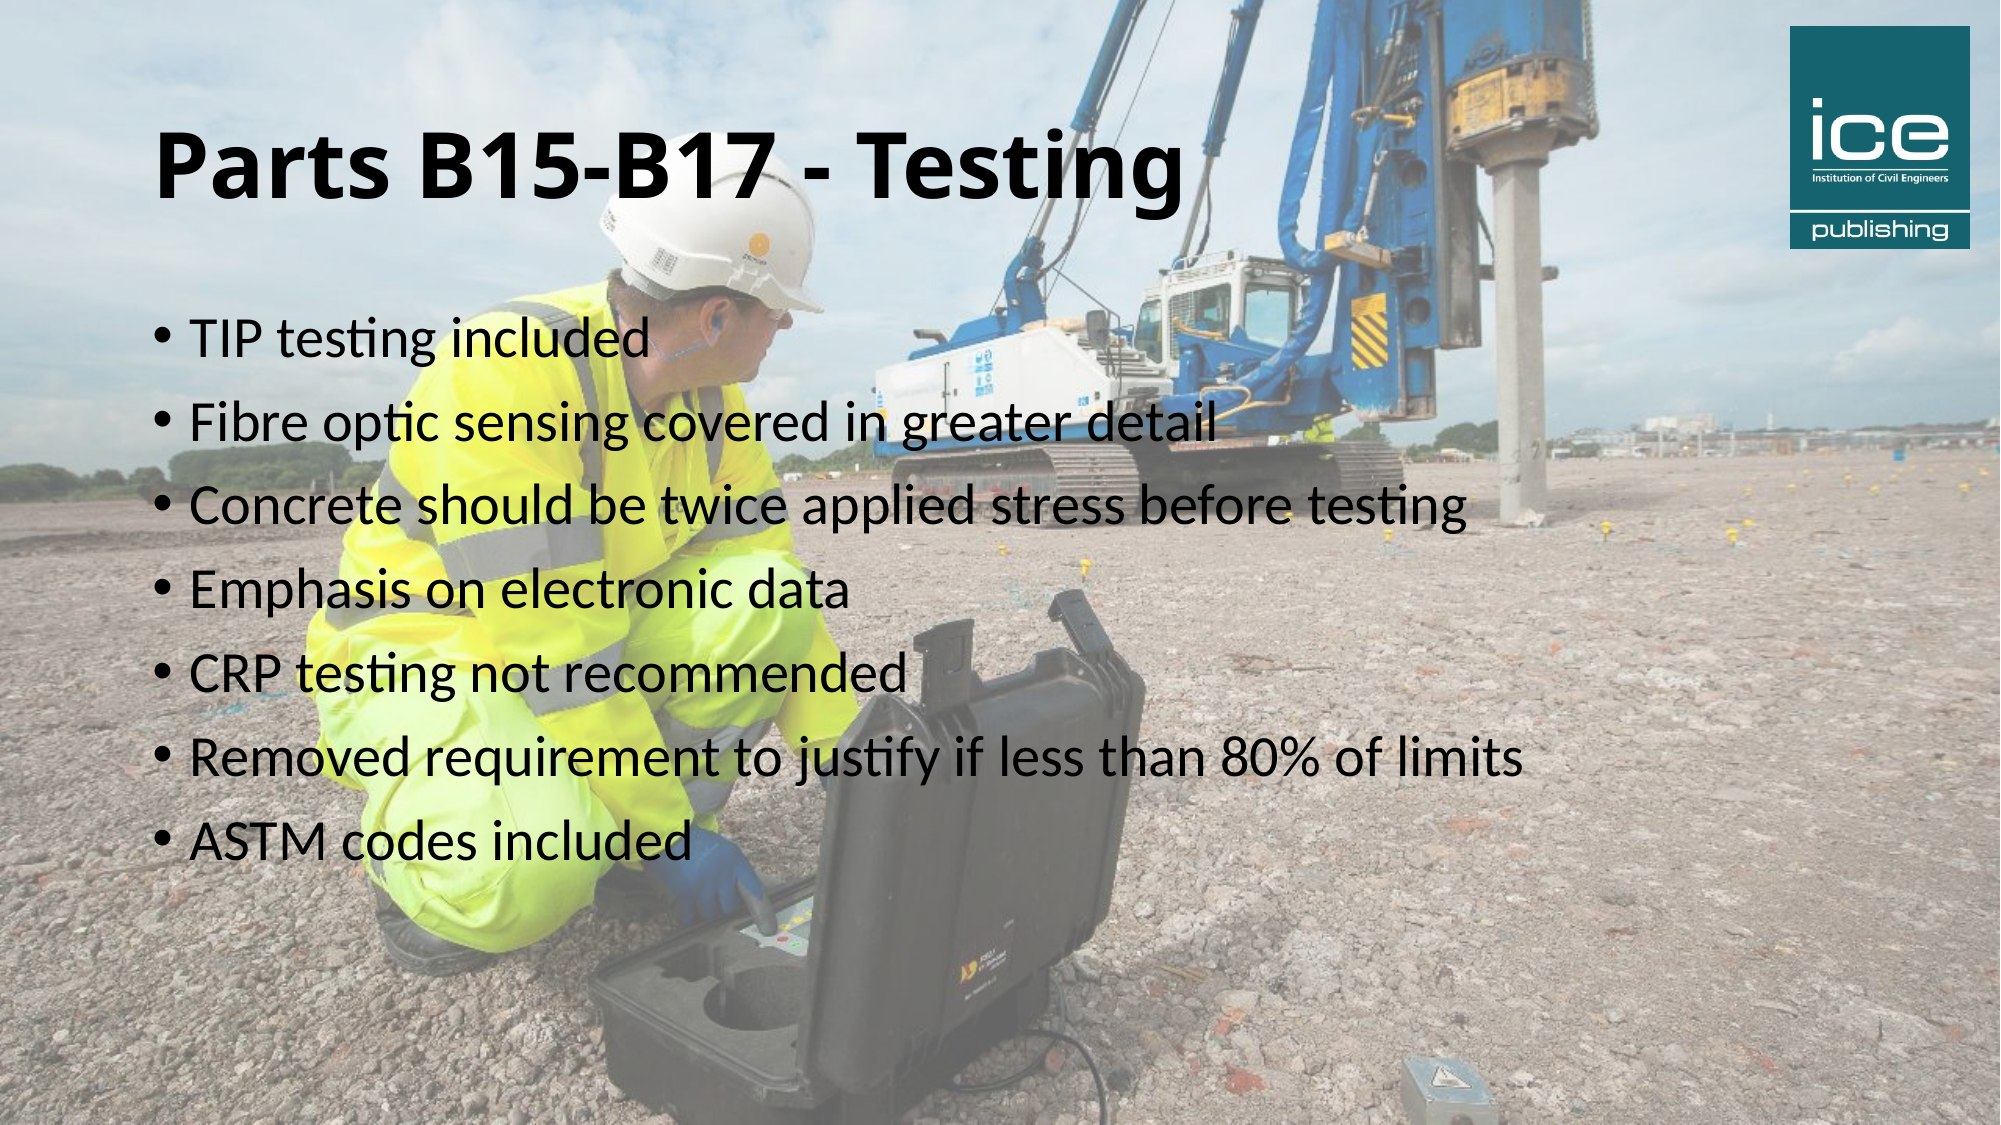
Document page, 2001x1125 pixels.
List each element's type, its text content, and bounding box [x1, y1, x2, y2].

picture [1790, 26, 1970, 249]
title Parts B15-B17 - Testing [137, 59, 1863, 278]
list TIP testing included Fibre optic sensing covered in greater detail Concrete should be twice applied stress before testing Emphasis on electronic data CRP testing not recommended Removed requirement to justify if less than 80% of limits ASTM codes included [137, 299, 1863, 1014]
